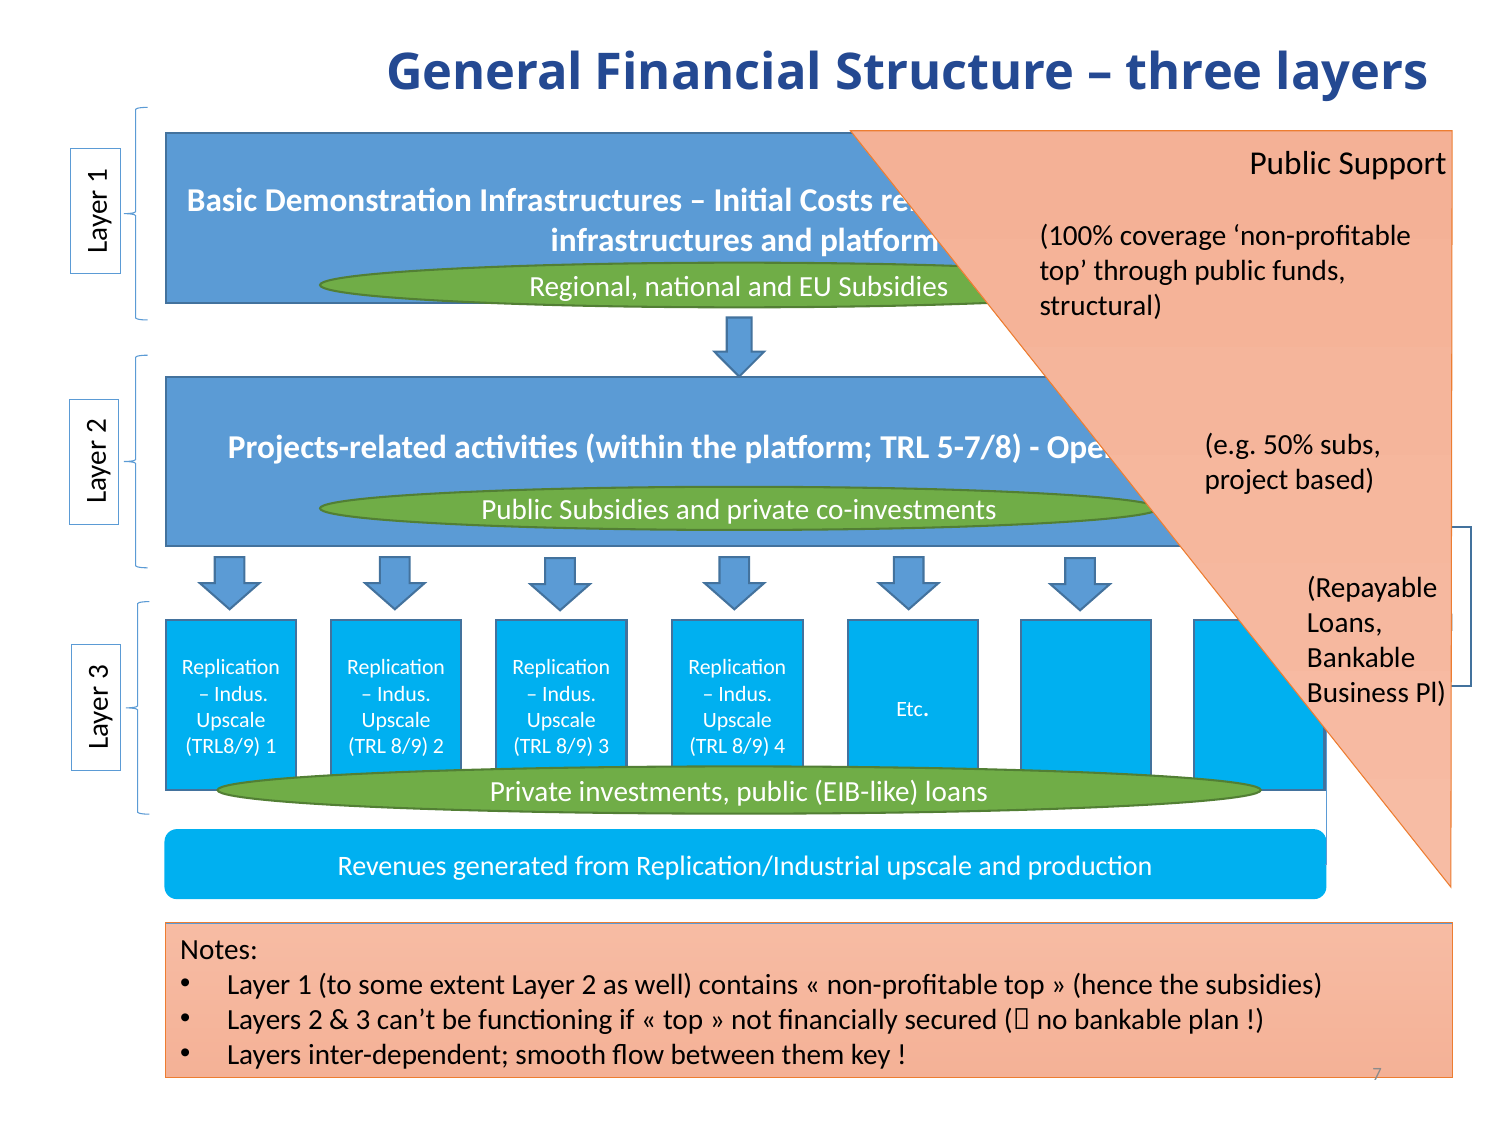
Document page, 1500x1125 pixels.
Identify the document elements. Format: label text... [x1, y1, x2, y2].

text_box Layer 1 [70, 148, 121, 274]
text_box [850, 130, 1468, 888]
slide_number 7 [1059, 1042, 1397, 1103]
text_box General Financial Structure – three layers [364, 30, 1452, 108]
text_box [123, 106, 148, 321]
text_box [125, 601, 150, 815]
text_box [165, 132, 1472, 899]
text_box Layer 3 [71, 644, 121, 771]
text_box Notes: Layer 1 (to some extent Layer 2 as well) contains « non-profitable top » (hence the subsidies) Layers 2 & 3 can’t be functioning if « top » not financially secured ( no bankable plan !) Layers inter-dependent; smooth flow between them key ! [165, 922, 1453, 1078]
text_box [123, 354, 148, 569]
text_box Layer 2 [69, 399, 119, 525]
